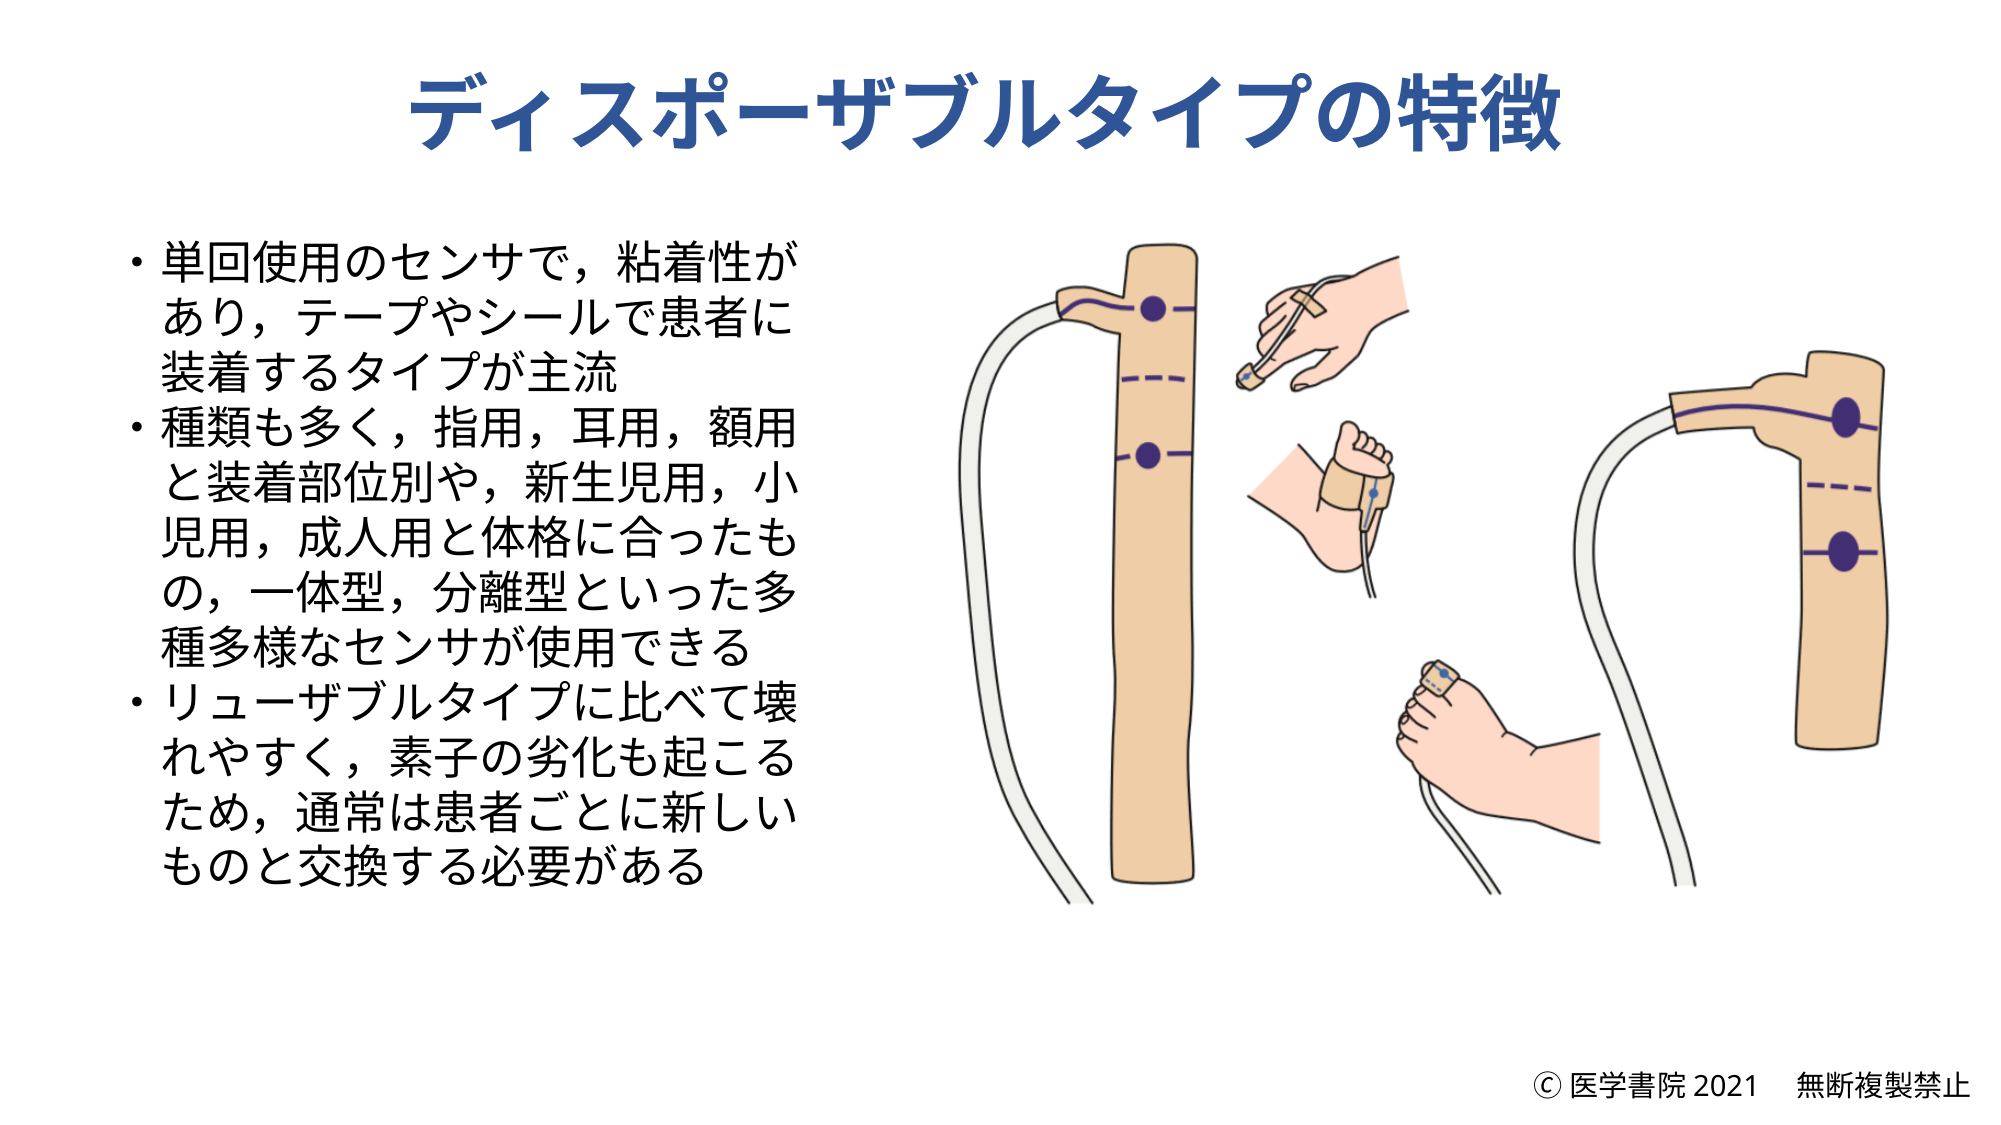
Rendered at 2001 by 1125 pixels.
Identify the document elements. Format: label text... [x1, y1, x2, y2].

text_box ディスポーザブルタイプの特徴 [390, 54, 1609, 169]
picture [943, 226, 1914, 922]
text_box 🄫医学書院2021 無断複製禁止 [1169, 1059, 1987, 1110]
text_box ・単回使用のセンサで，粘着性が あり，テープやシールで患者に 装着するタイプが主流 ・種類も多く，指用，耳用，額用 と装着部位別や，新生児用，小 児用，成人用と体格に合ったも の，一体型，分離型といった多 種多様なセンサが使用できる ・リューザブルタイプに比べて壊 れやすく，素子の劣化も起こる ため，通常は患者ごとに新しい ものと交換する必要がある [100, 226, 850, 901]
